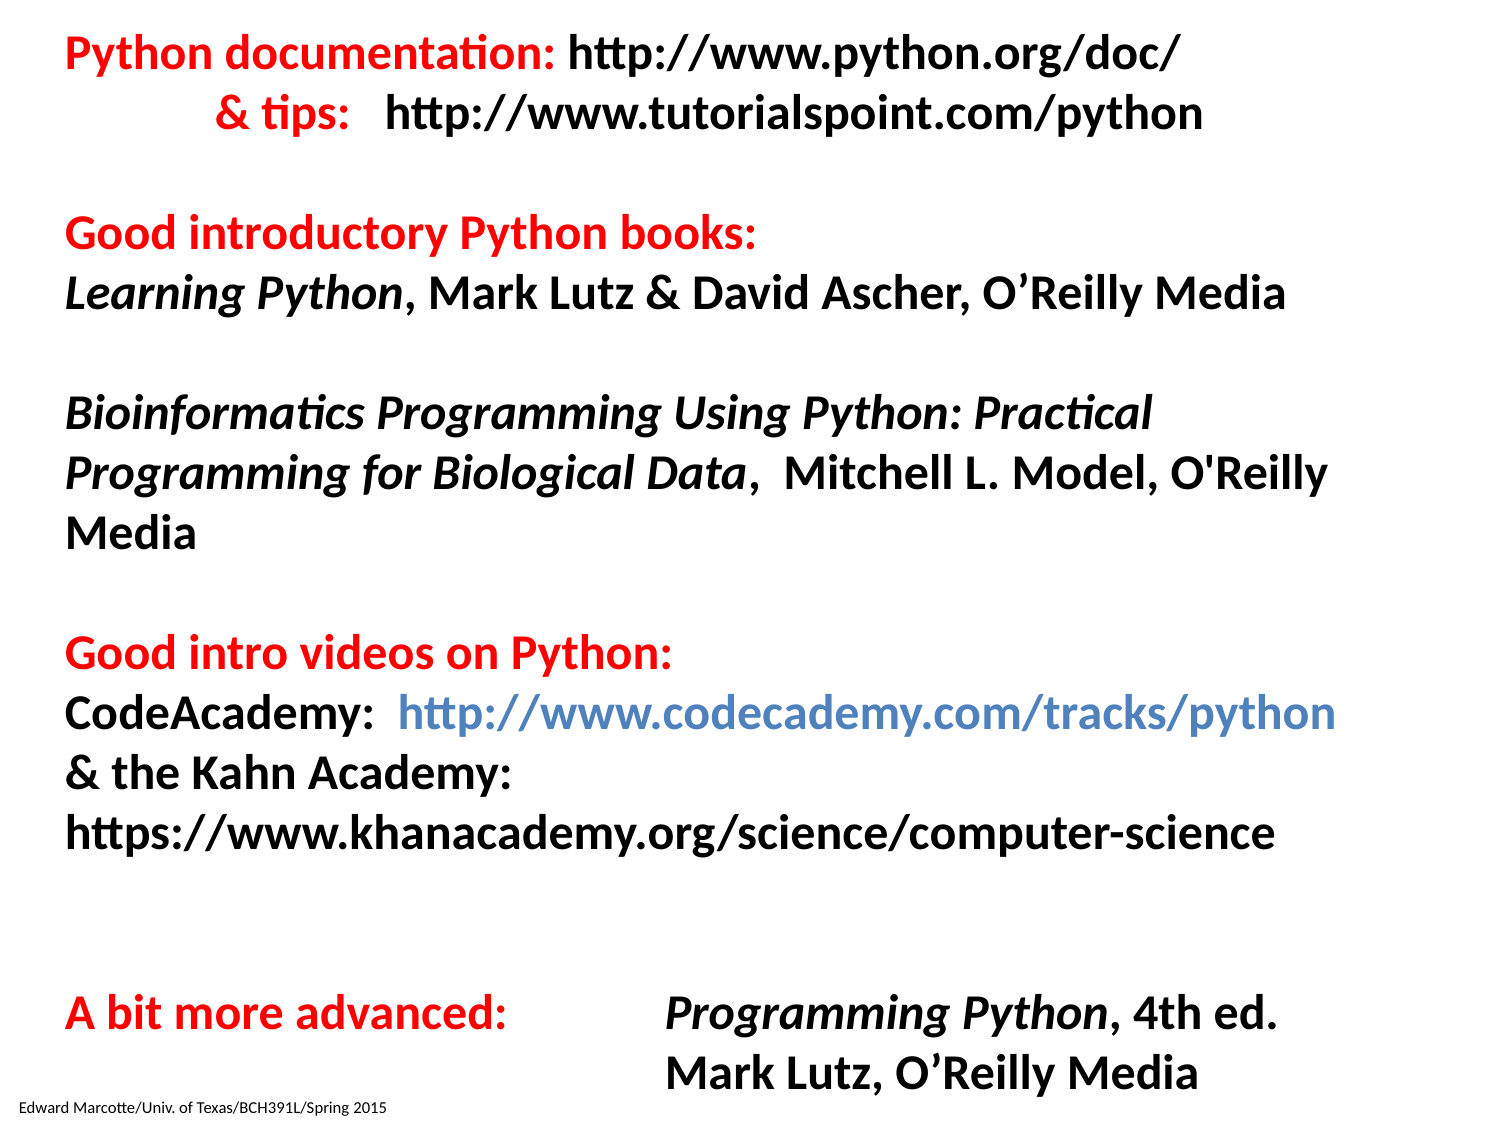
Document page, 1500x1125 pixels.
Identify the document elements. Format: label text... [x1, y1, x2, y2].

text_box Edward Marcotte/Univ. of Texas/BCH391L/Spring 2015 [3, 1089, 403, 1125]
text_box Python documentation: http://www.python.org/doc/ & tips: http://www.tutorialspoint.com/python Good introductory Python books: Learning Python, Mark Lutz & David Ascher, O’Reilly Media Bioinformatics Programming Using Python: Practical Programming for Biological Data, Mitchell L. Model, O'Reilly Media Good intro videos on Python: CodeAcademy: http://www.codecademy.com/tracks/python & the Kahn Academy: https://www.khanacademy.org/science/computer-science A bit more advanced: Programming Python, 4th ed. Mark Lutz, O’Reilly Media [50, 12, 1425, 1108]
